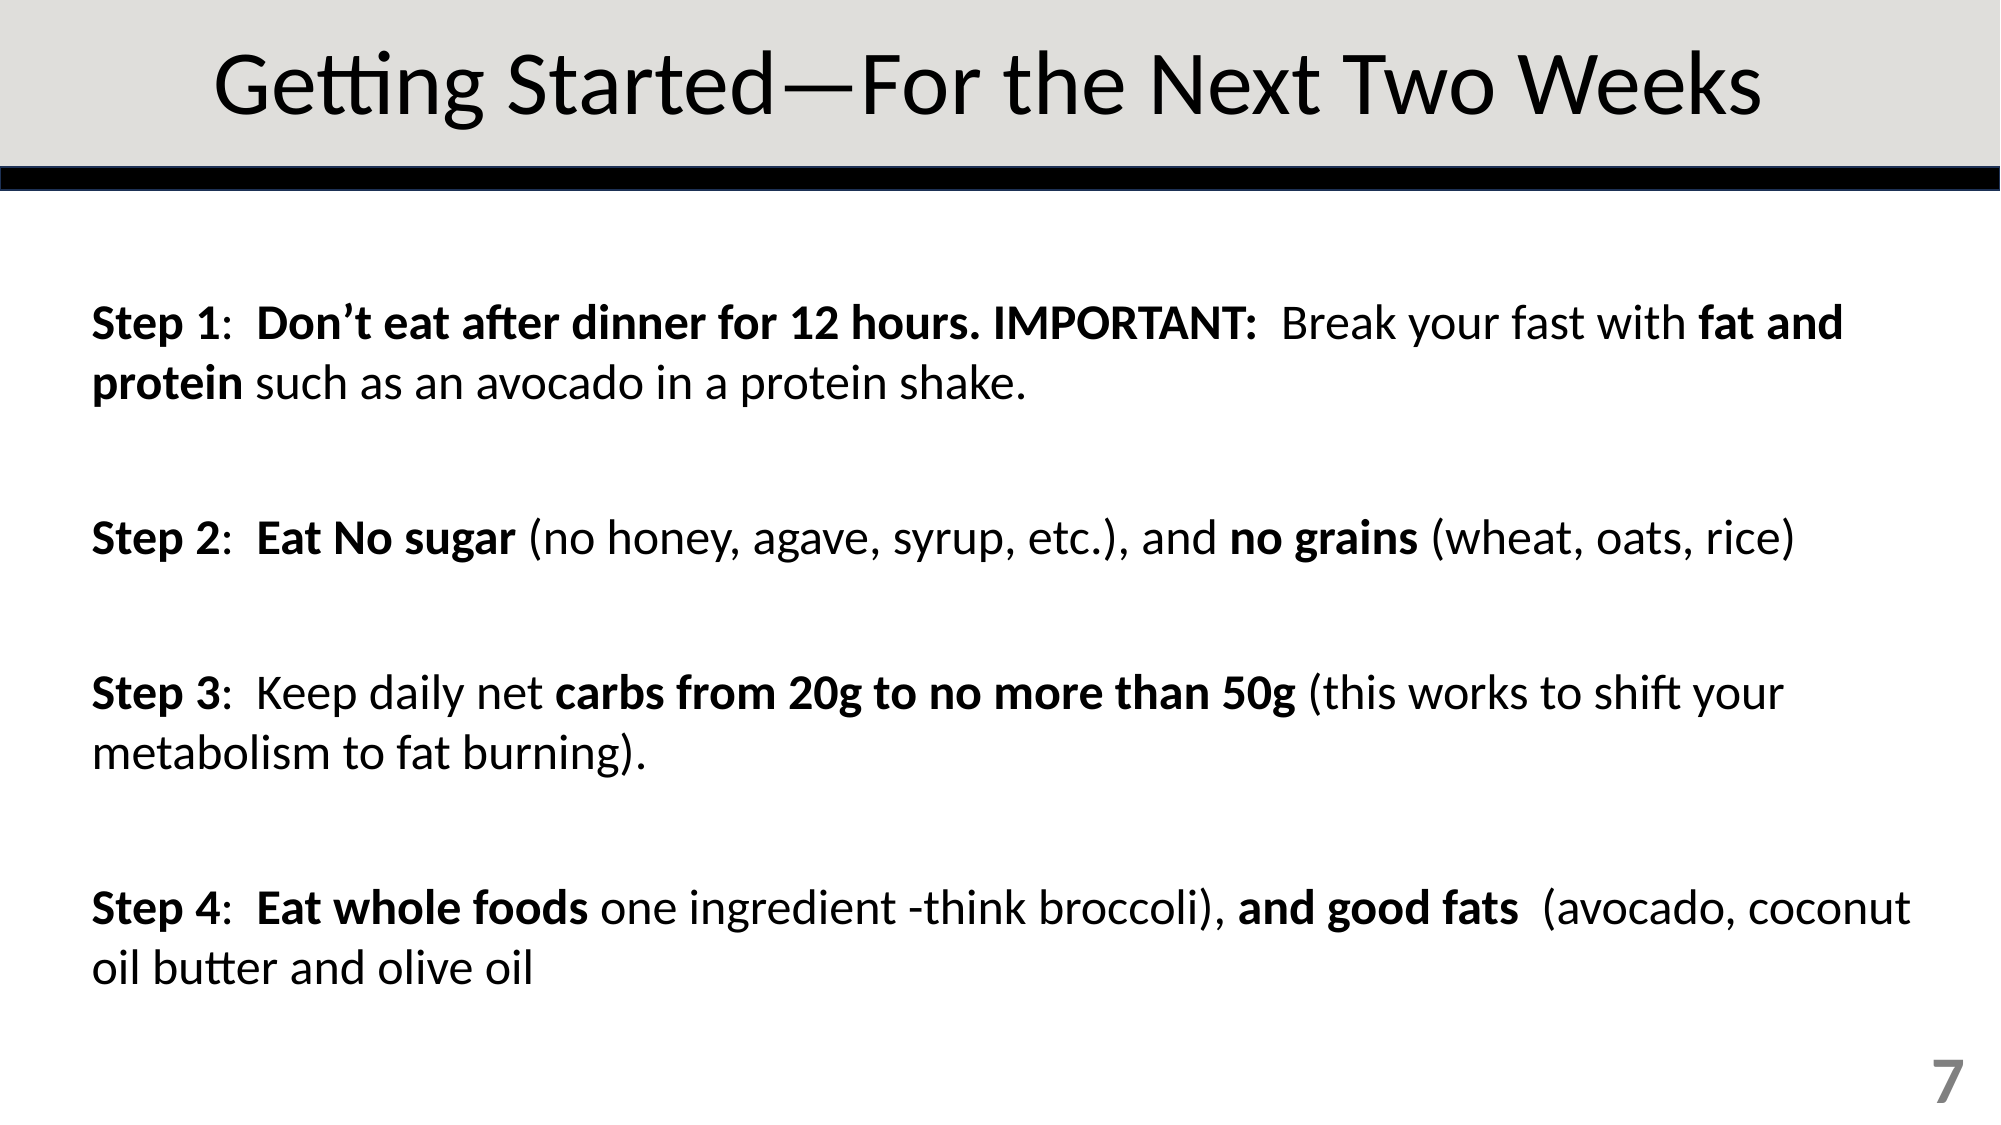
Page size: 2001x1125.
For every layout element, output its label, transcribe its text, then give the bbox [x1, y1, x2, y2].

text_box [0, 168, 2000, 191]
text_box Step 1: Don’t eat after dinner for 12 hours. IMPORTANT: Break your fast with fat and protein such as an avocado in a protein shake. Step 2: Eat No sugar (no honey, agave, syrup, etc.), and no grains (wheat, oats, rice) Step 3: Keep daily net carbs from 20g to no more than 50g (this works to shift your metabolism to fat burning). Step 4: Eat whole foods one ingredient -think broccoli), and good fats (avocado, coconut oil butter and olive oil [76, 281, 1975, 1052]
picture [0, 0, 2000, 168]
text_box 7 [1881, 1029, 2000, 1124]
